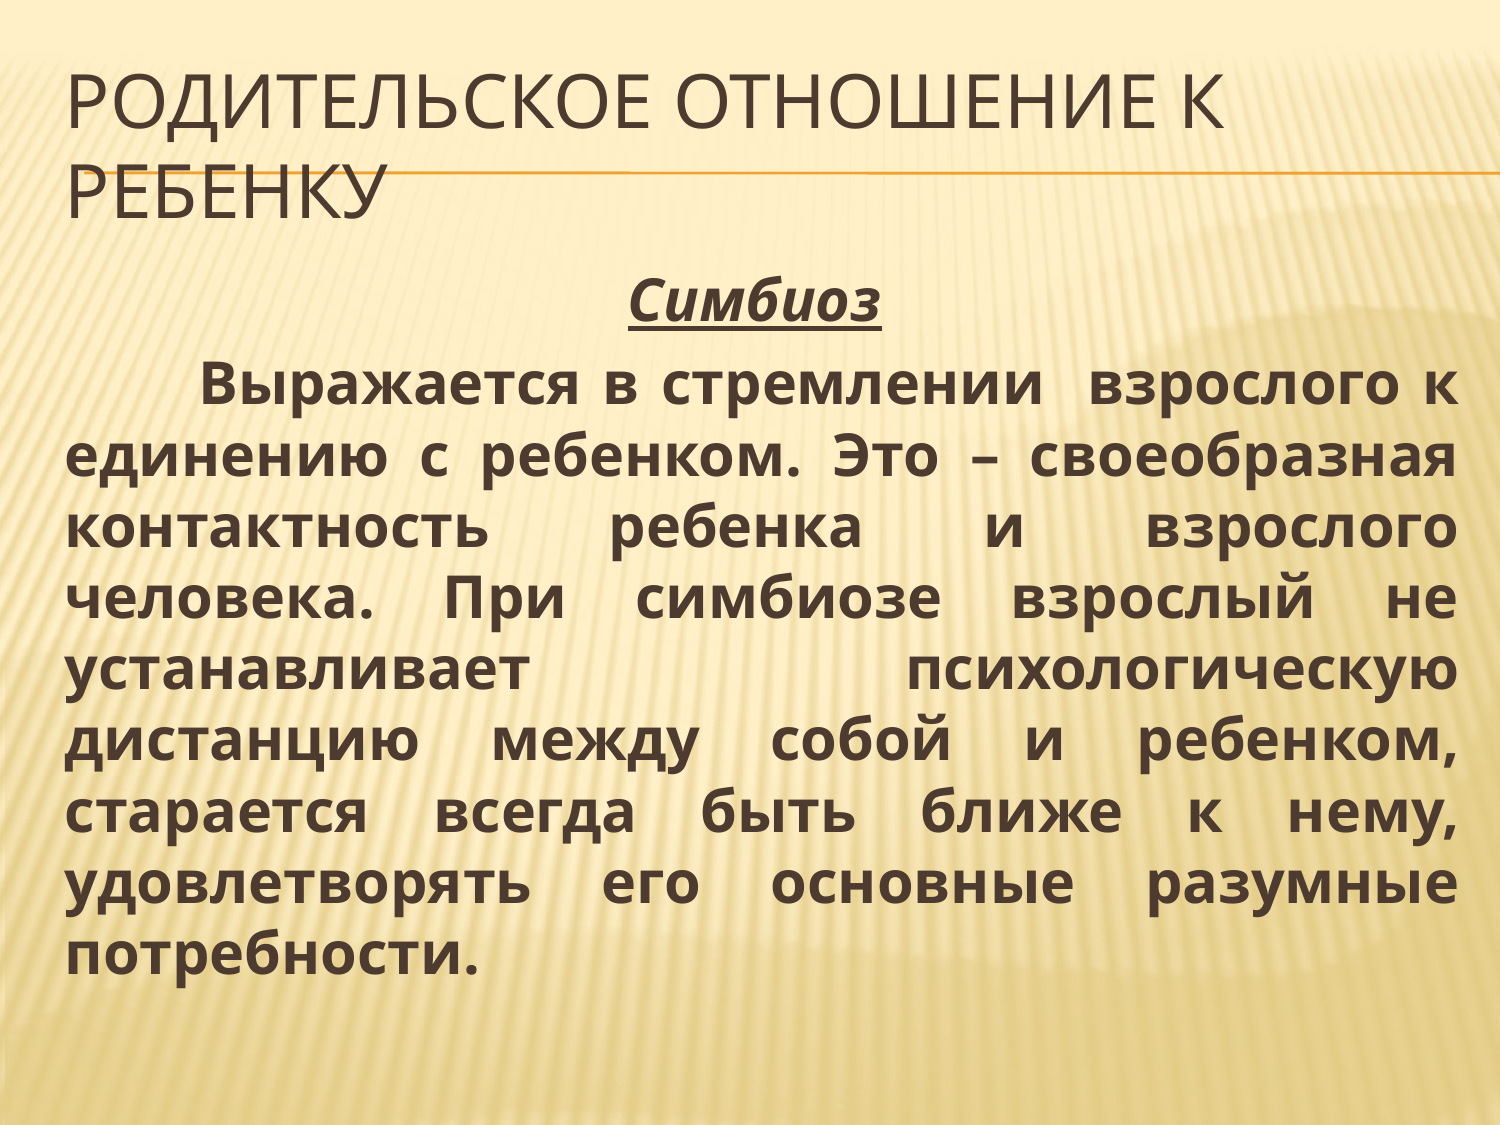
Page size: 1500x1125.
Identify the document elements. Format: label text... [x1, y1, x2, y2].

list Симбиоз Выражается в стремлении взрослого к единению с ребенком. Это – своеобразная контактность ребенка и взрослого человека. При симбиозе взрослый не устанавливает психологическую дистанцию между собой и ребенком, старается всегда быть ближе к нему, удовлетворять его основные разумные потребности. [50, 254, 1475, 998]
title Родительское отношение к ребенку [50, 75, 1475, 213]
